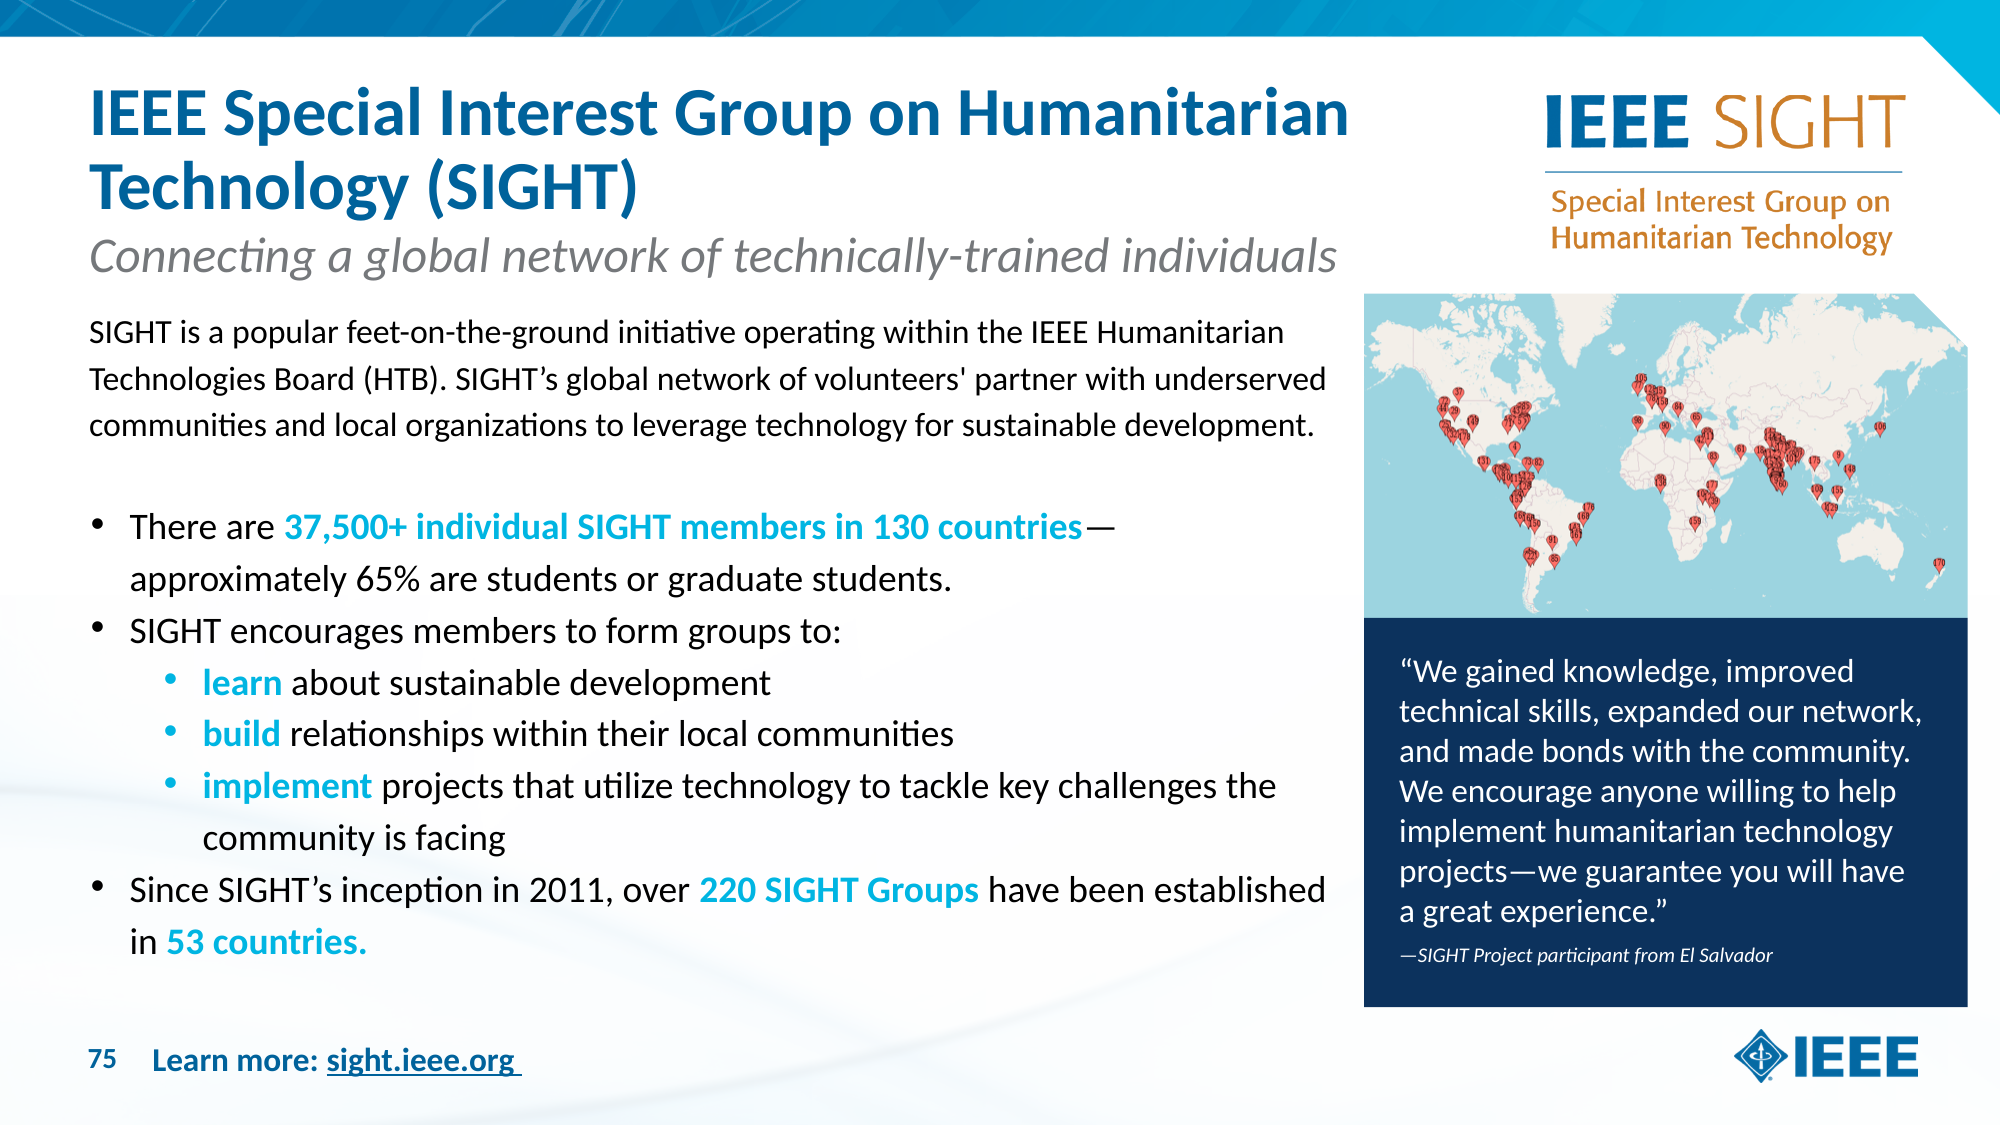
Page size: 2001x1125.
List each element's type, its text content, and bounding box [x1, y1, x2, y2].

text_box [1959, 626, 1968, 636]
text_box “We gained knowledge, improved technical skills, expanded our network, and made bonds with the community. We encourage anyone willing to help implement humanitarian technology projects—we guarantee you will have a great experience.” —SIGHT Project participant from El Salvador [1384, 627, 1988, 993]
text_box [1364, 627, 1968, 1008]
slide_number ‹#› [72, 1041, 137, 1072]
list SIGHT is a popular feet-on-the-ground initiative operating within the IEEE Humanitarian Technologies Board (HTB). SIGHT’s global network of volunteers' partner with underserved communities and local organizations to leverage technology for sustainable development. There are 37,500+ individual SIGHT members in 130 countries— approximately 65% are students or graduate students. SIGHT encourages members to form groups to: learn about sustainable development build relationships within their local communities implement projects that utilize technology to tackle key challenges the community is facing Since SIGHT’s inception in 2011, over 220 SIGHT Groups have been established in 53 countries. [74, 338, 1345, 1016]
list Connecting a global network of technically-trained individuals [74, 221, 1811, 338]
text_box Learn more: sight.ieee.org [137, 1023, 555, 1086]
picture [0, 293, 2000, 1125]
picture [0, 0, 2000, 256]
title IEEE Special Interest Group on Humanitarian Technology (SIGHT) [74, 68, 1414, 221]
